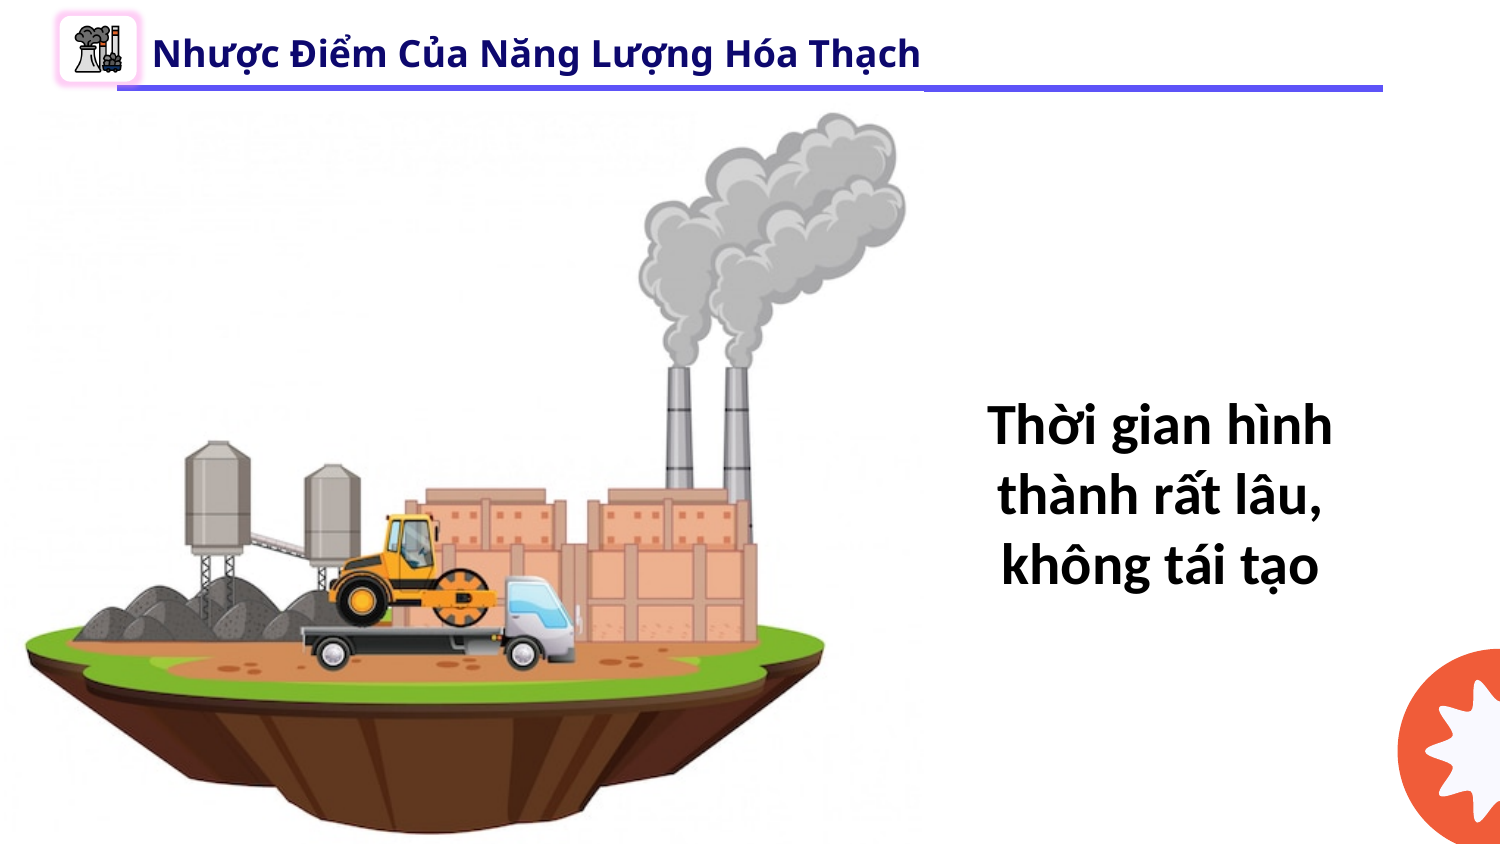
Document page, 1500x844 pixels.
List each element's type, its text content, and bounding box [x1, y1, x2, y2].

text_box Thời gian hình thành rất lâu, không tái tạo [943, 351, 1379, 617]
text_box Nhược Điểm Của Năng Lượng Hóa Thạch [142, 16, 1213, 82]
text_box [59, 15, 137, 82]
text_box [1397, 648, 1500, 844]
picture [4, 91, 925, 844]
